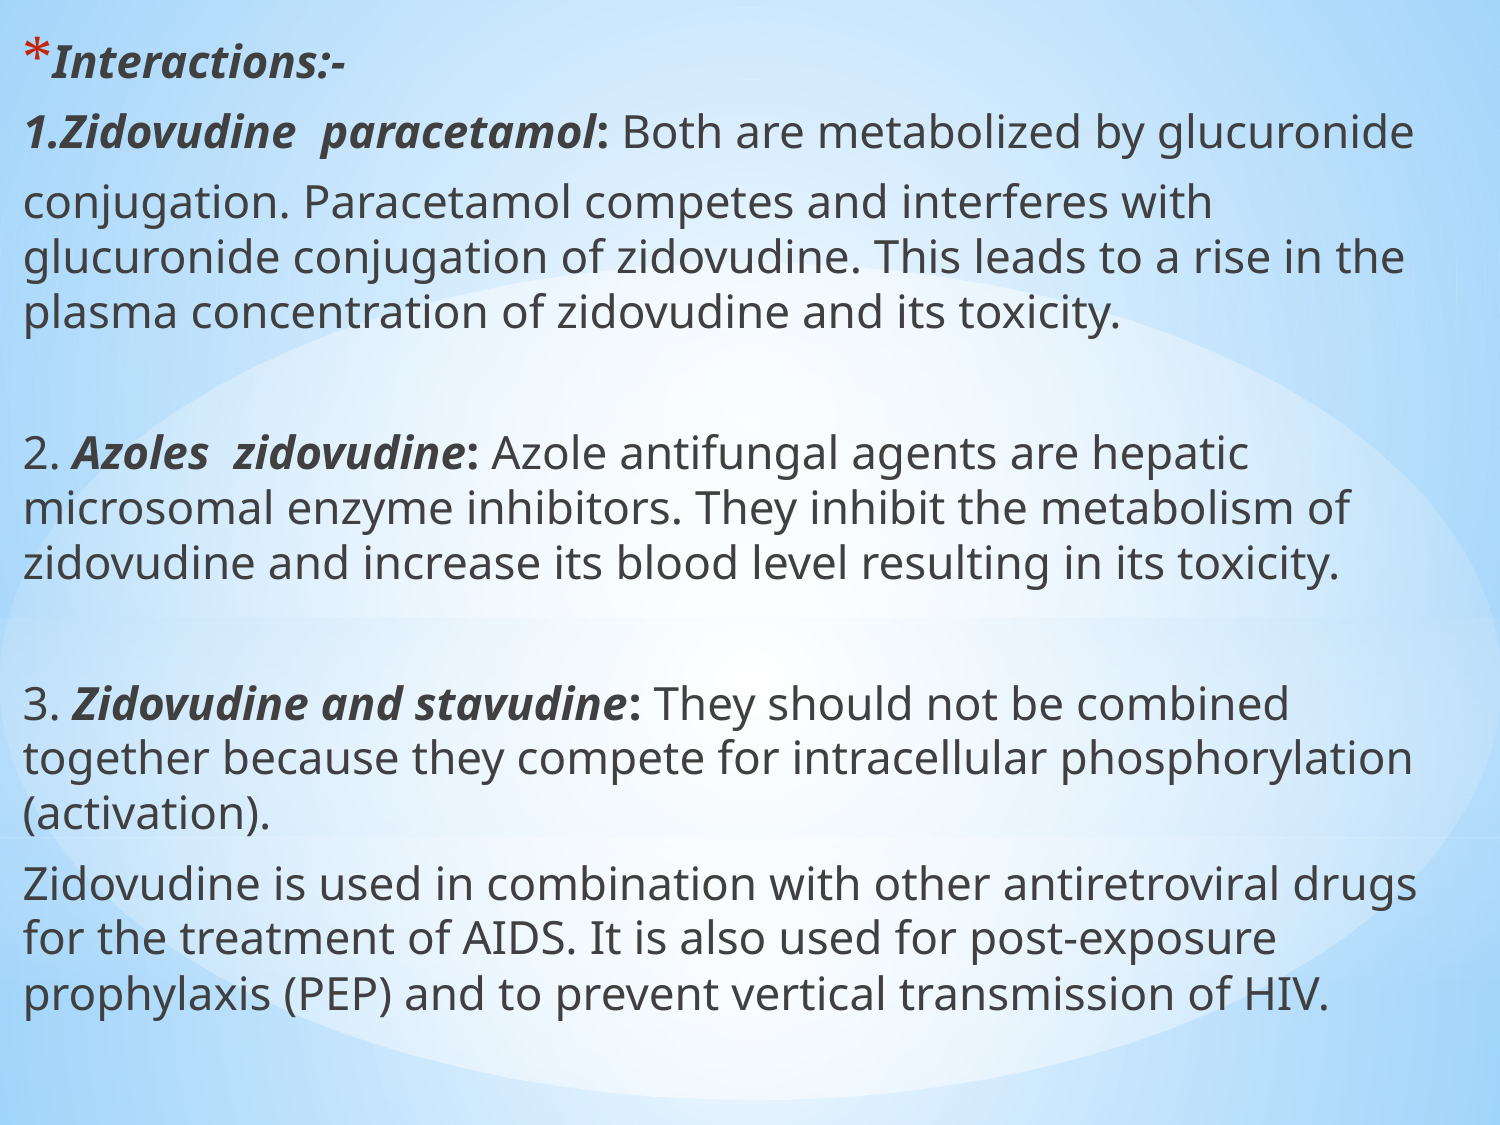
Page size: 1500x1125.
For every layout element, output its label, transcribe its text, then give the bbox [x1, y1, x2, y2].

list Interactions:- 1.Zidovudine paracetamol: Both are metabolized by glucuronide conjugation. Paracetamol competes and interferes with glucuronide conjugation of zidovudine. This leads to a rise in the plasma concentration of zidovudine and its toxicity. 2. Azoles zidovudine: Azole antifungal agents are hepatic microsomal enzyme inhibitors. They inhibit the metabolism of zidovudine and increase its blood level resulting in its toxicity. 3. Zidovudine and stavudine: They should not be combined together because they compete for intracellular phosphorylation (activation). Zidovudine is used in combination with other antiretroviral drugs for the treatment of AIDS. It is also used for post-exposure prophylaxis (PEP) and to prevent vertical transmission of HIV. [0, 24, 1488, 1100]
